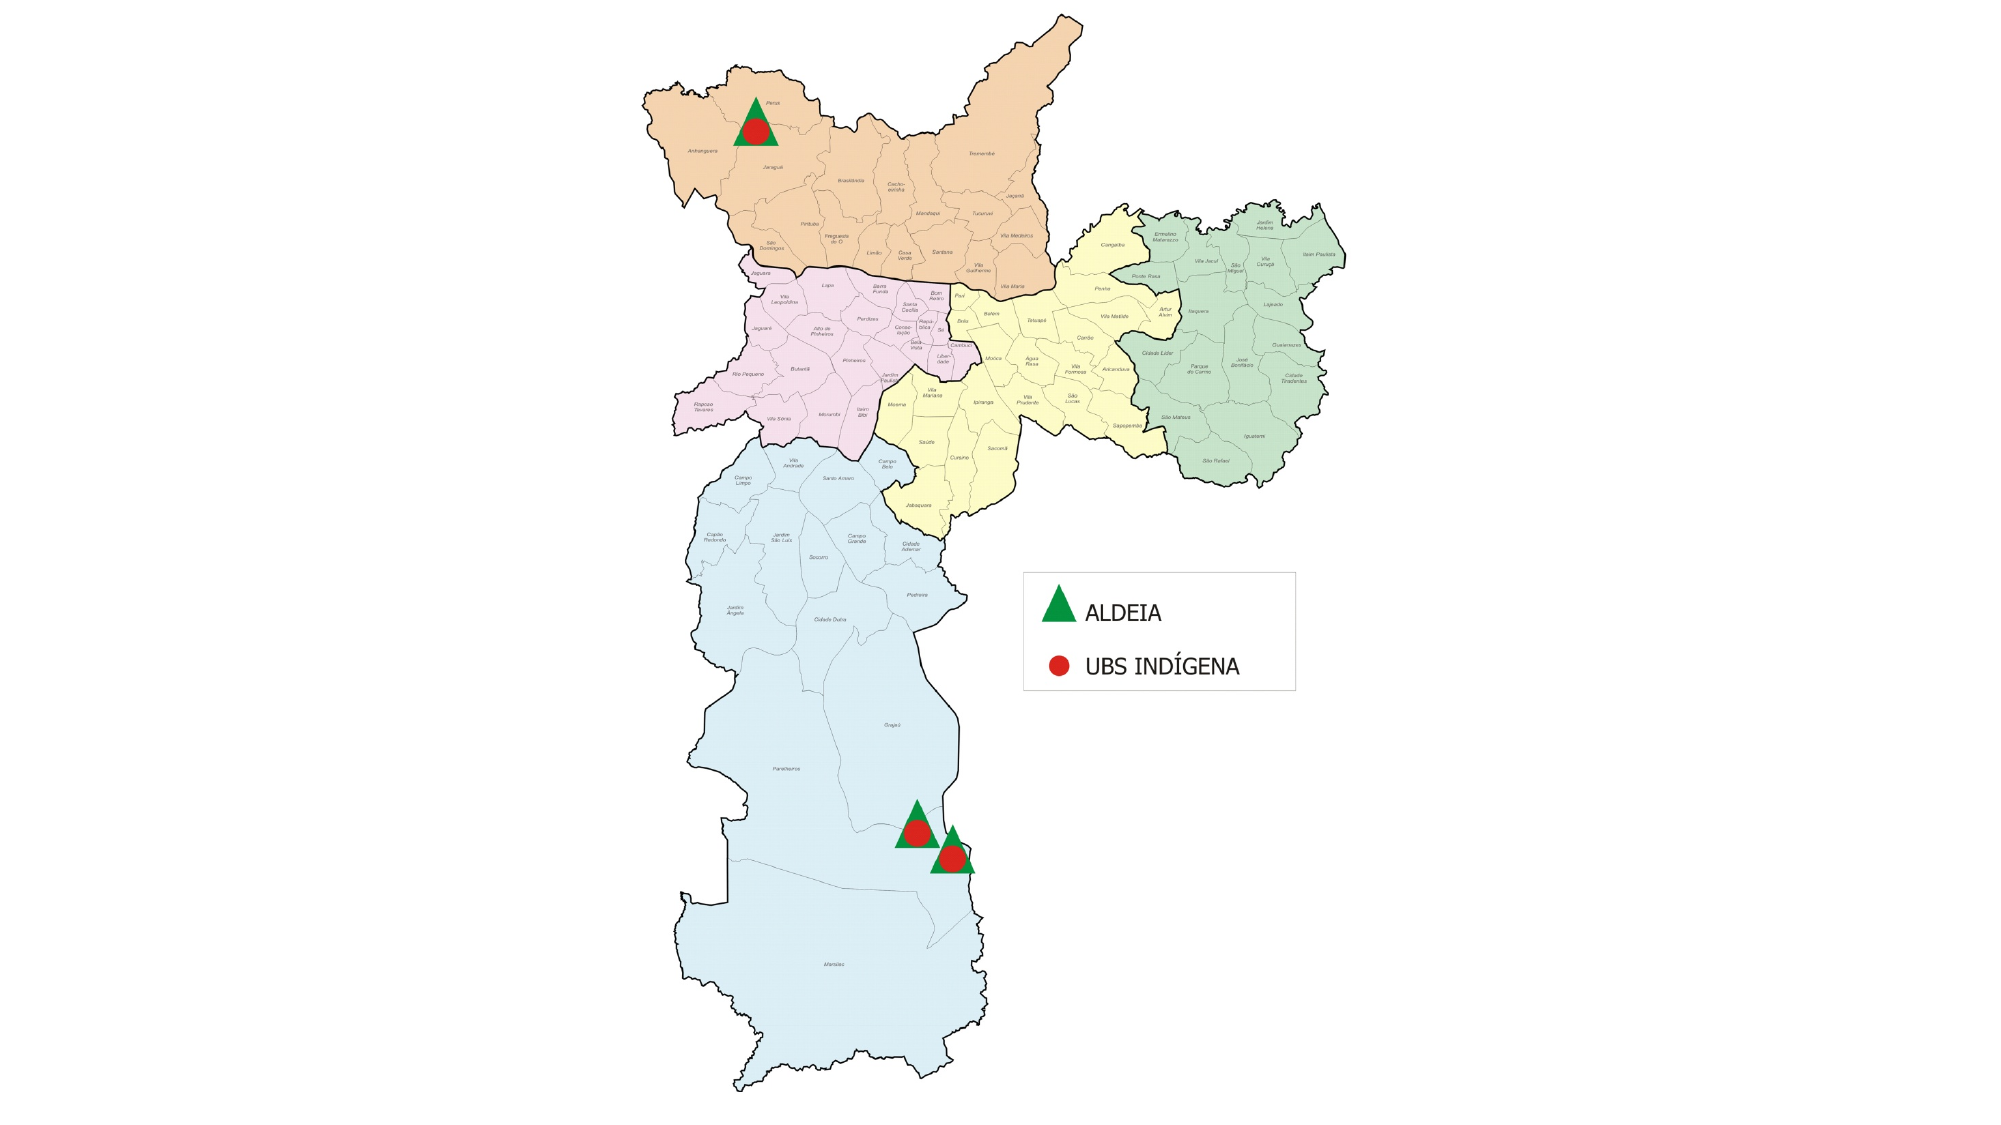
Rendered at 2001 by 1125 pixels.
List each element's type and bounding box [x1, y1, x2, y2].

picture [597, 0, 1387, 1117]
